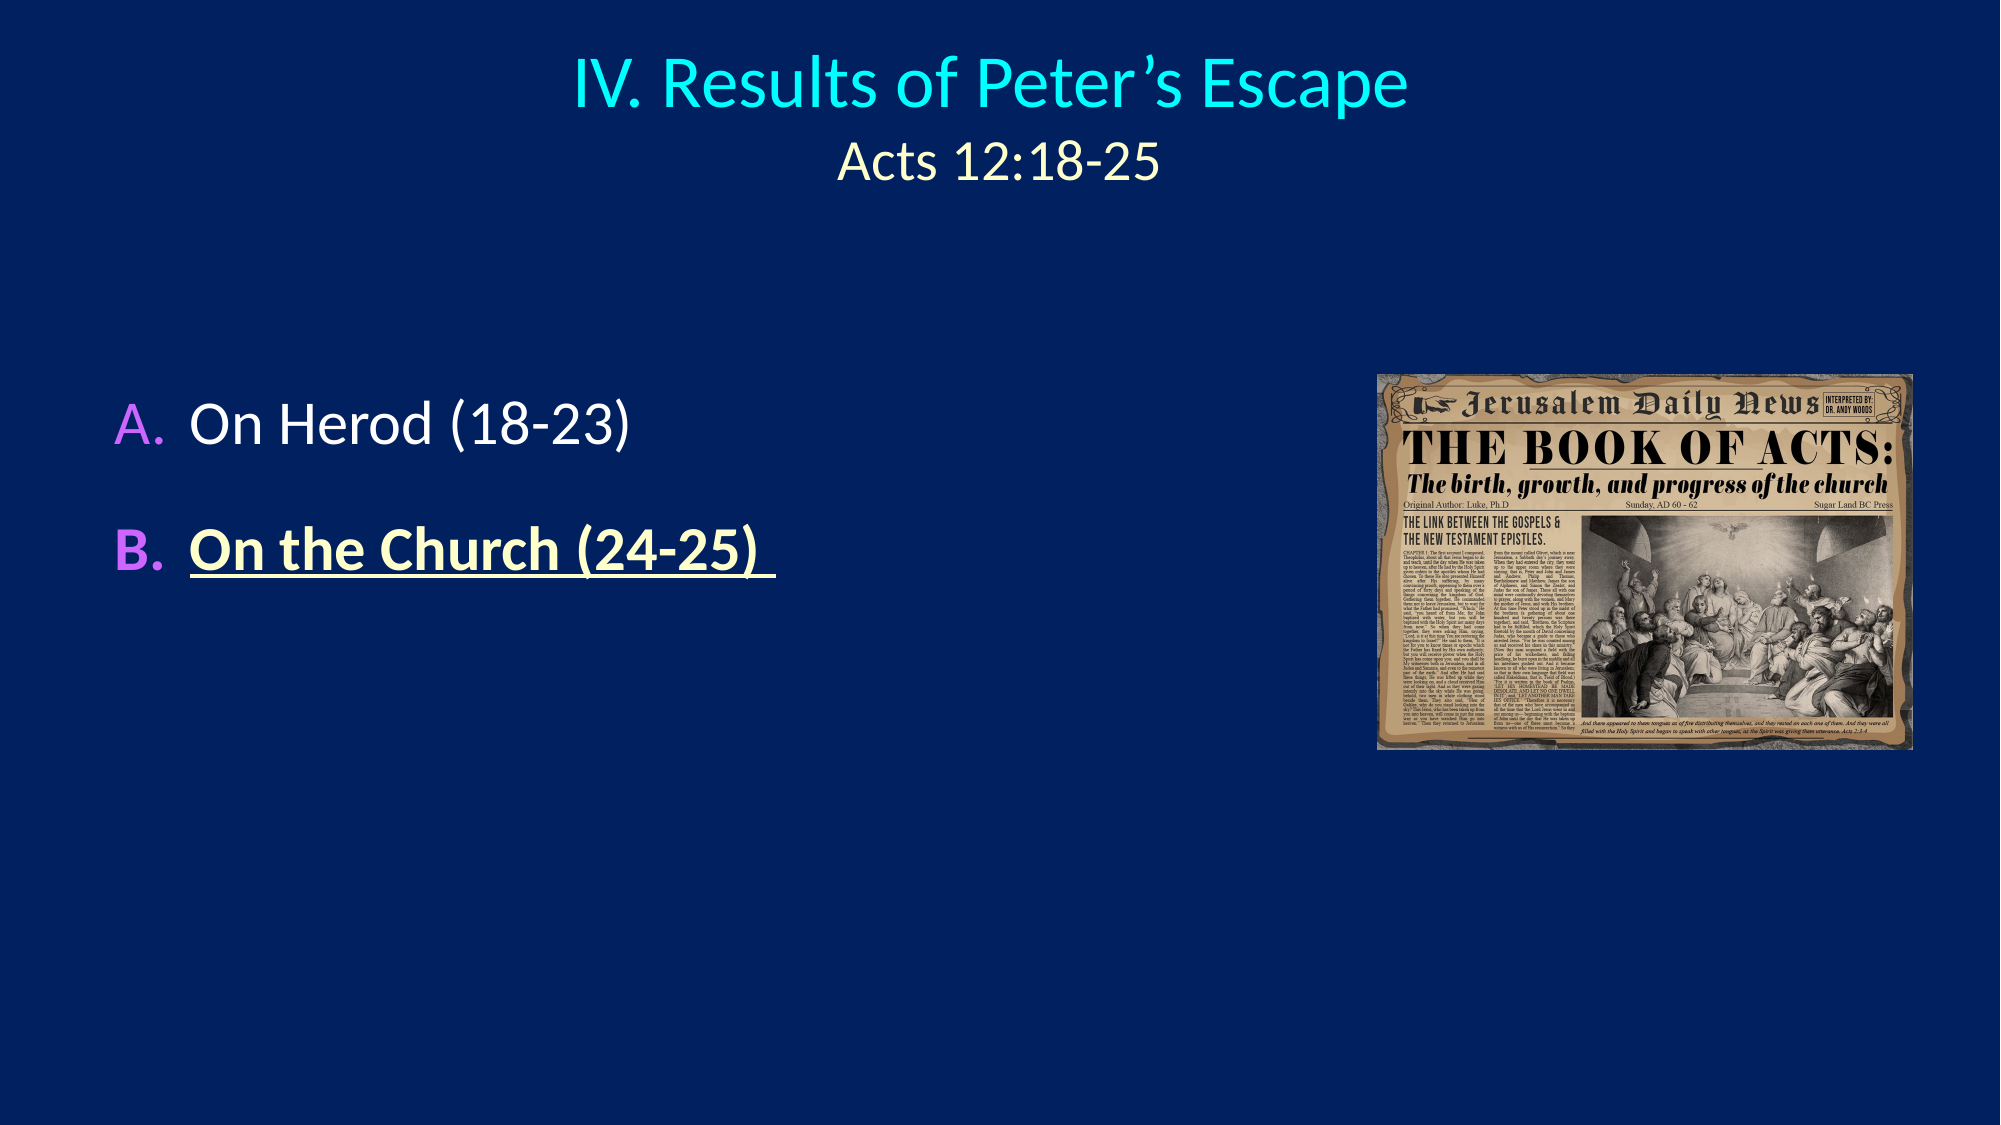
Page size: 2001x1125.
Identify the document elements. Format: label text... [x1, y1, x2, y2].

text_box IV. Results of Peter’s Escape Acts 12:18-25 [430, 24, 1570, 200]
list On Herod (18-23) On the Church (24-25) [99, 375, 1488, 950]
picture [1377, 374, 1913, 750]
